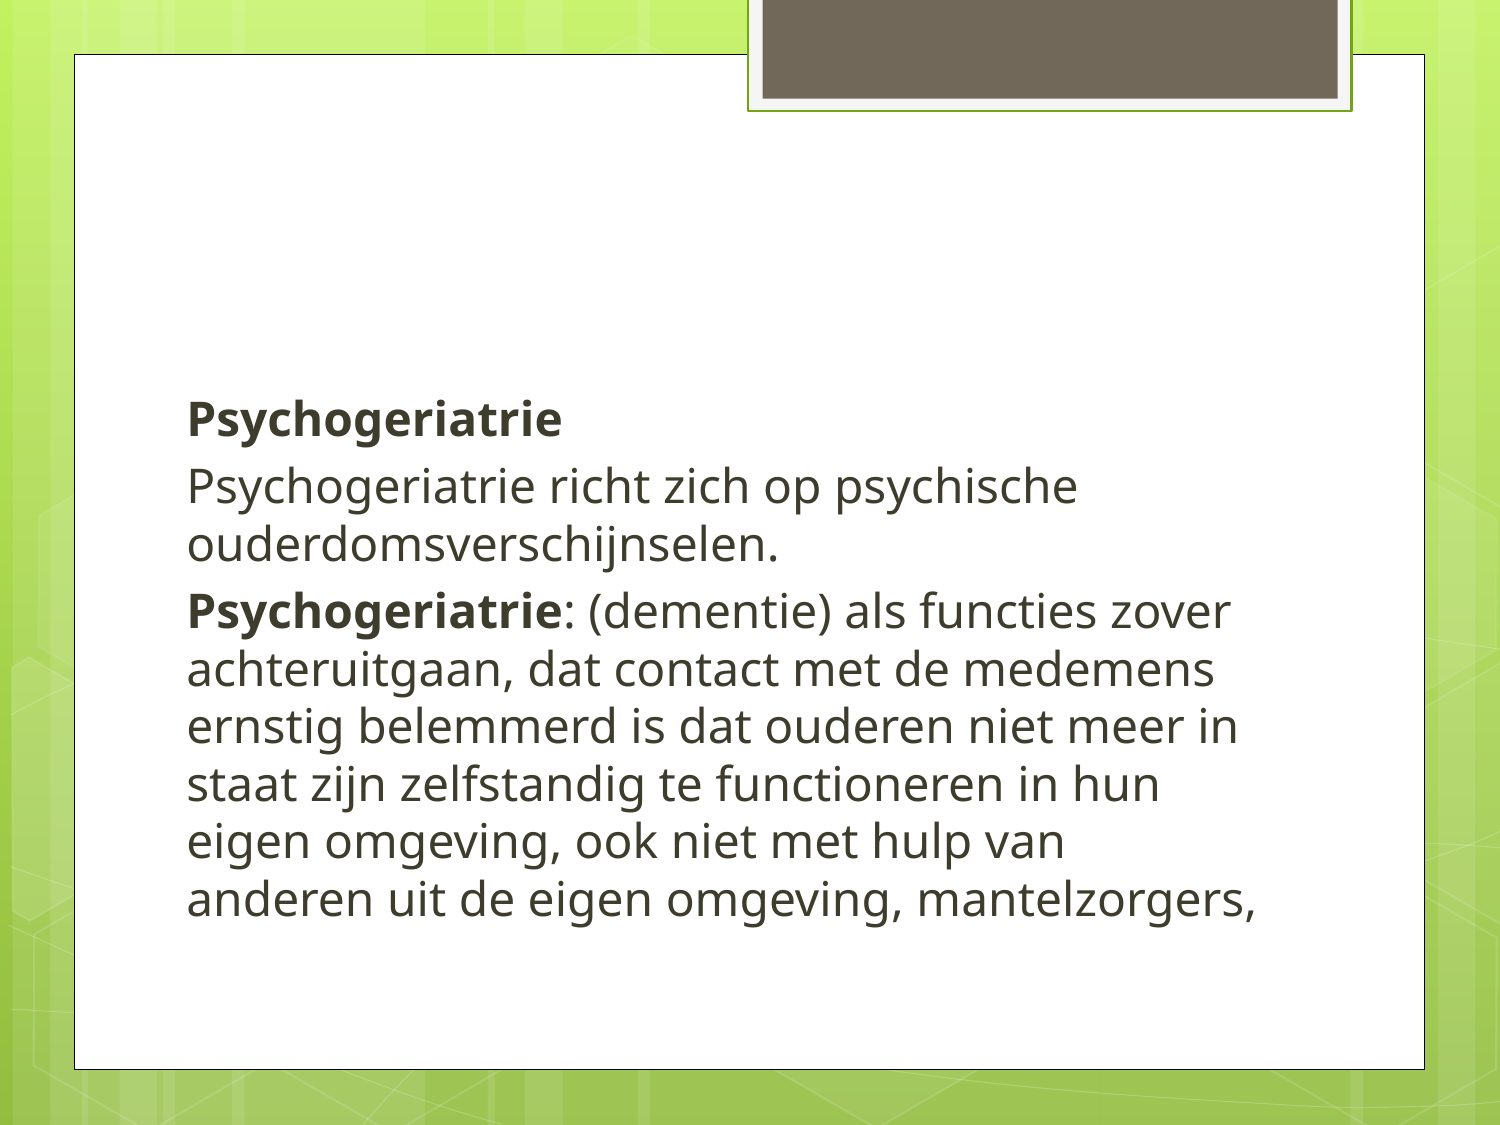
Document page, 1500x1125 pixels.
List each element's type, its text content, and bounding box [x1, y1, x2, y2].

list Psychogeriatrie Psychogeriatrie richt zich op psychische ouderdomsverschijnselen. Psychogeriatrie: (dementie) als functies zover achteruitgaan, dat contact met de medemens ernstig belemmerd is dat ouderen niet meer in staat zijn zelfstandig te functioneren in hun eigen omgeving, ook niet met hulp van anderen uit de eigen omgeving, mantelzorgers, [171, 381, 1283, 957]
